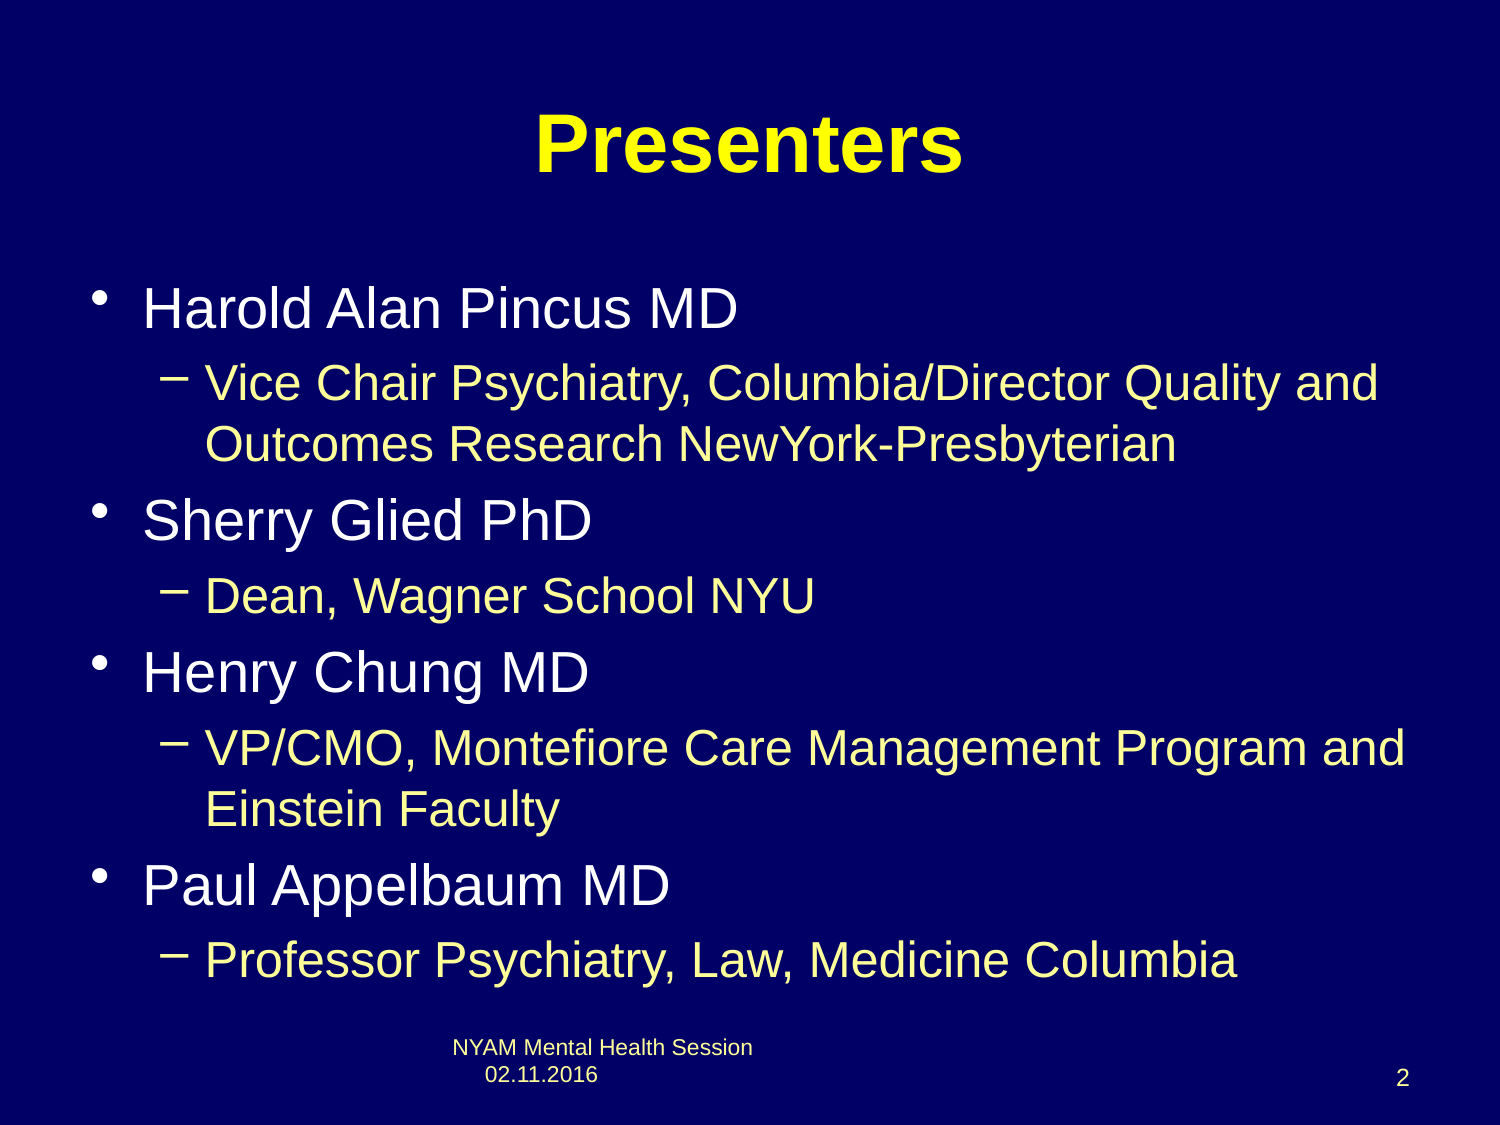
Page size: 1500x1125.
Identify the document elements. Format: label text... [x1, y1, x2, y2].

slide_number 2 [1074, 1024, 1426, 1103]
list Harold Alan Pincus MD Vice Chair Psychiatry, Columbia/Director Quality and Outcomes Research NewYork-Presbyterian Sherry Glied PhD Dean, Wagner School NYU Henry Chung MD VP/CMO, Montefiore Care Management Program and Einstein Faculty Paul Appelbaum MD Professor Psychiatry, Law, Medicine Columbia [74, 262, 1426, 1006]
title Presenters [74, 44, 1426, 233]
footer NYAM Mental Health Session 02.11.2016 [437, 1024, 1074, 1103]
